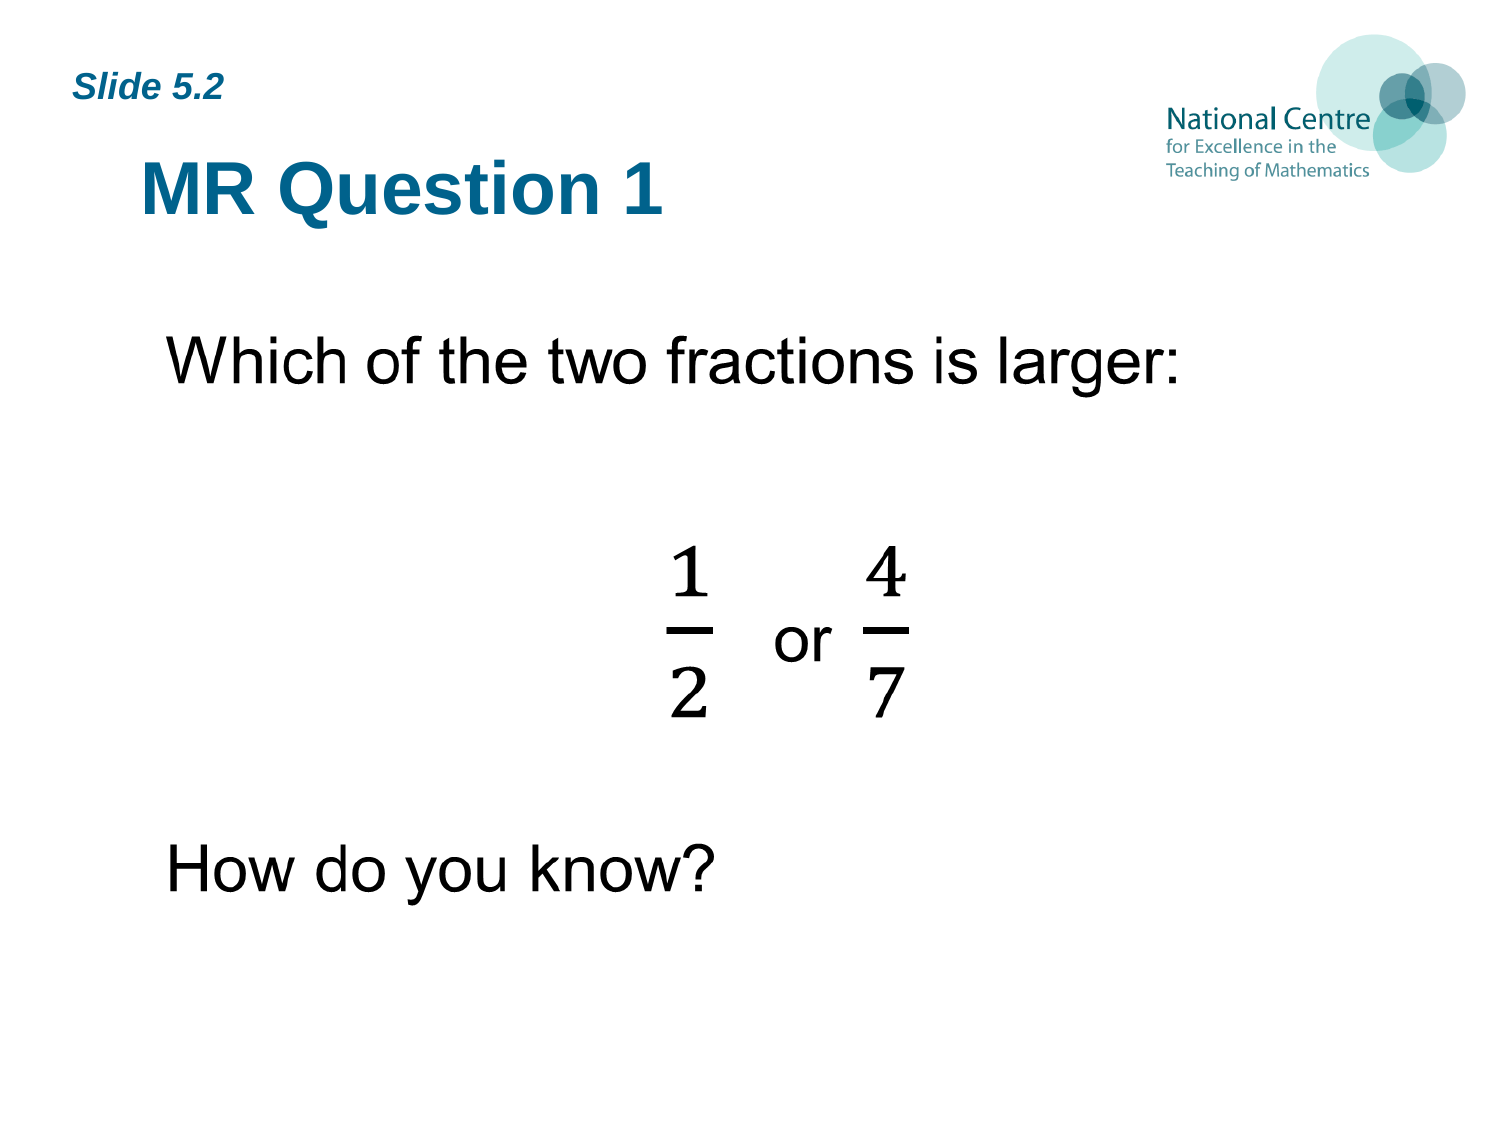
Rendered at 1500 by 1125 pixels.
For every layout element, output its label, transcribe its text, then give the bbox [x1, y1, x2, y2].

picture [1153, 23, 1483, 193]
title MR Question 1 [125, 49, 1425, 237]
list [125, 299, 1425, 975]
text_box Slide 5.2 [57, 54, 240, 115]
